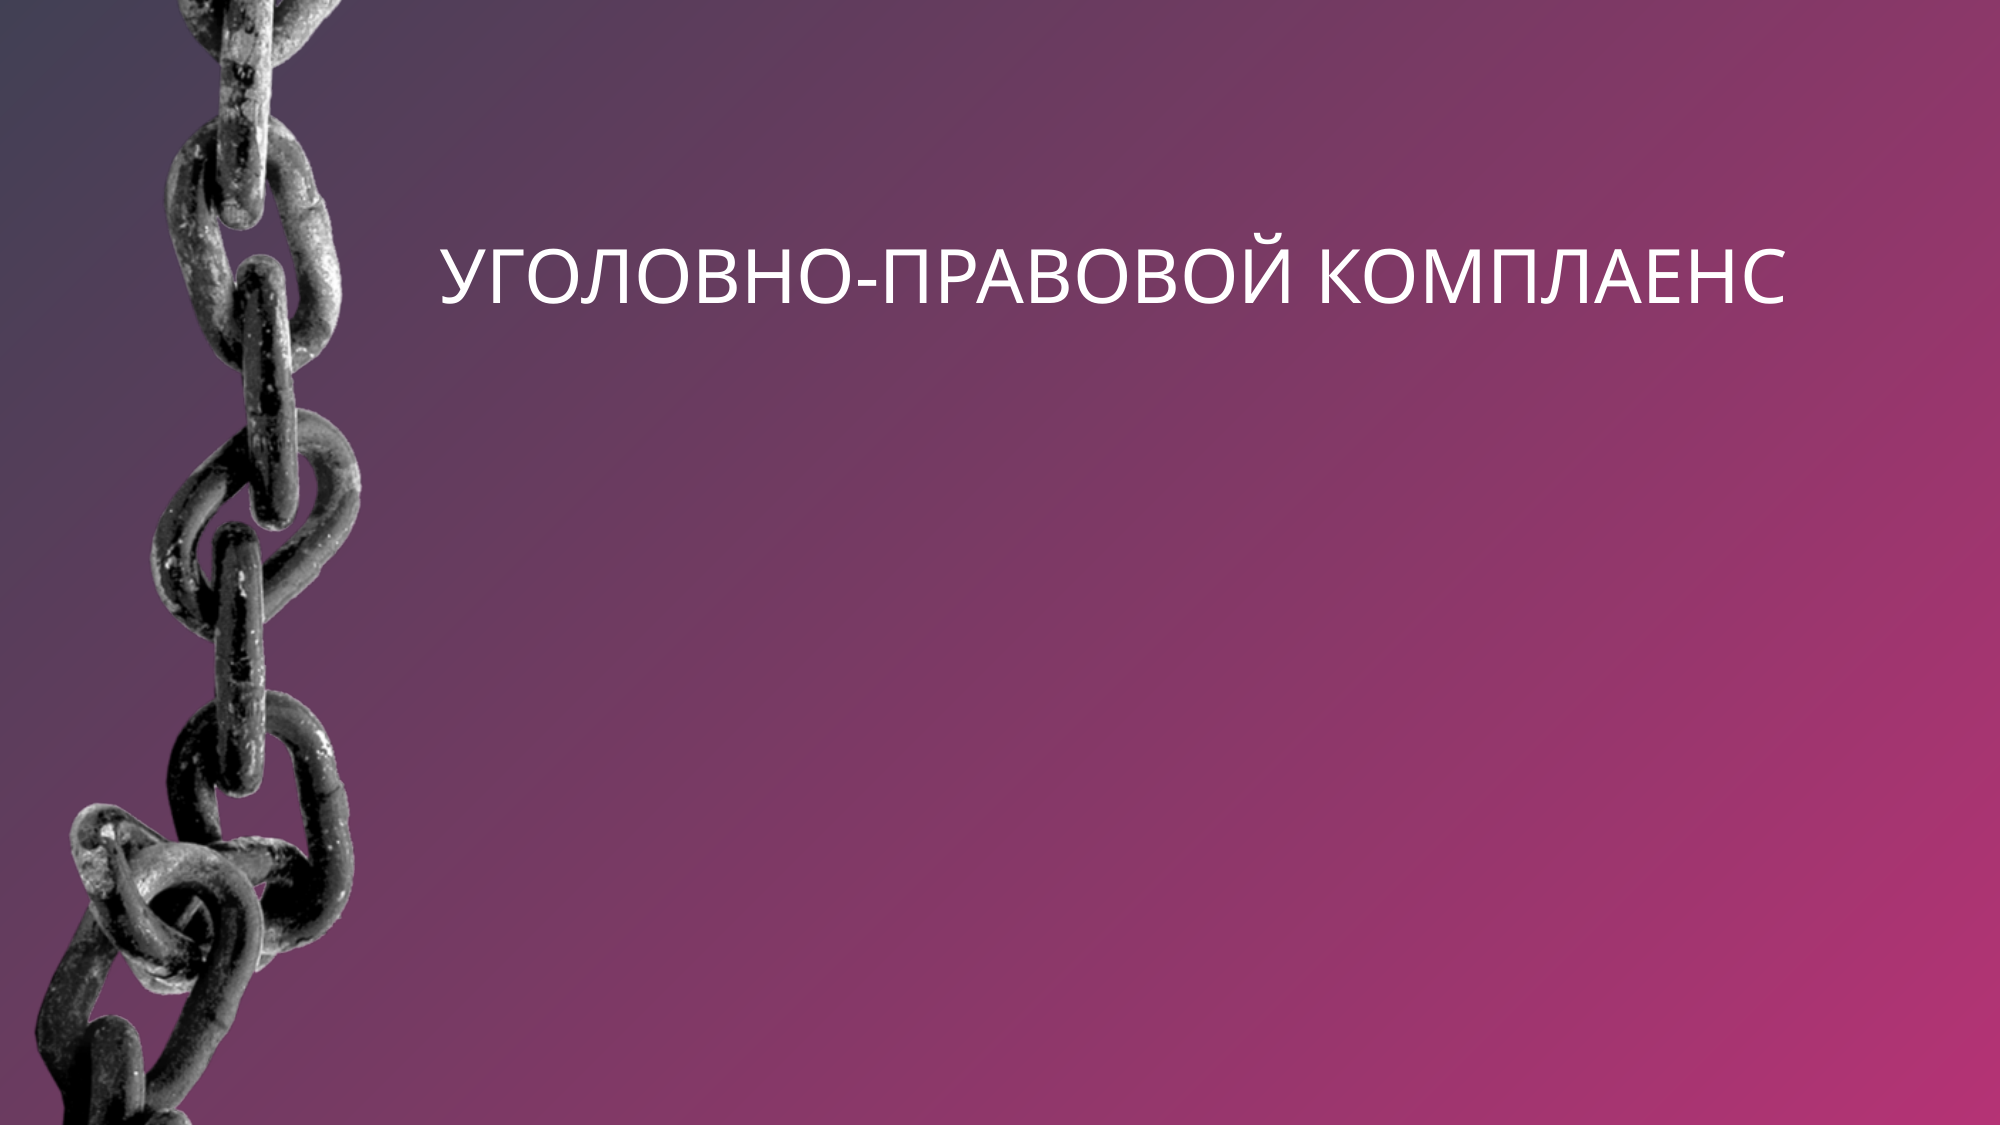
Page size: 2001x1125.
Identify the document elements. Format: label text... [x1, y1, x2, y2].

text_box УГОЛОВНО-ПРАВОВОЙ КОМПЛАЕНС [425, 220, 1859, 326]
picture [0, 0, 752, 1125]
